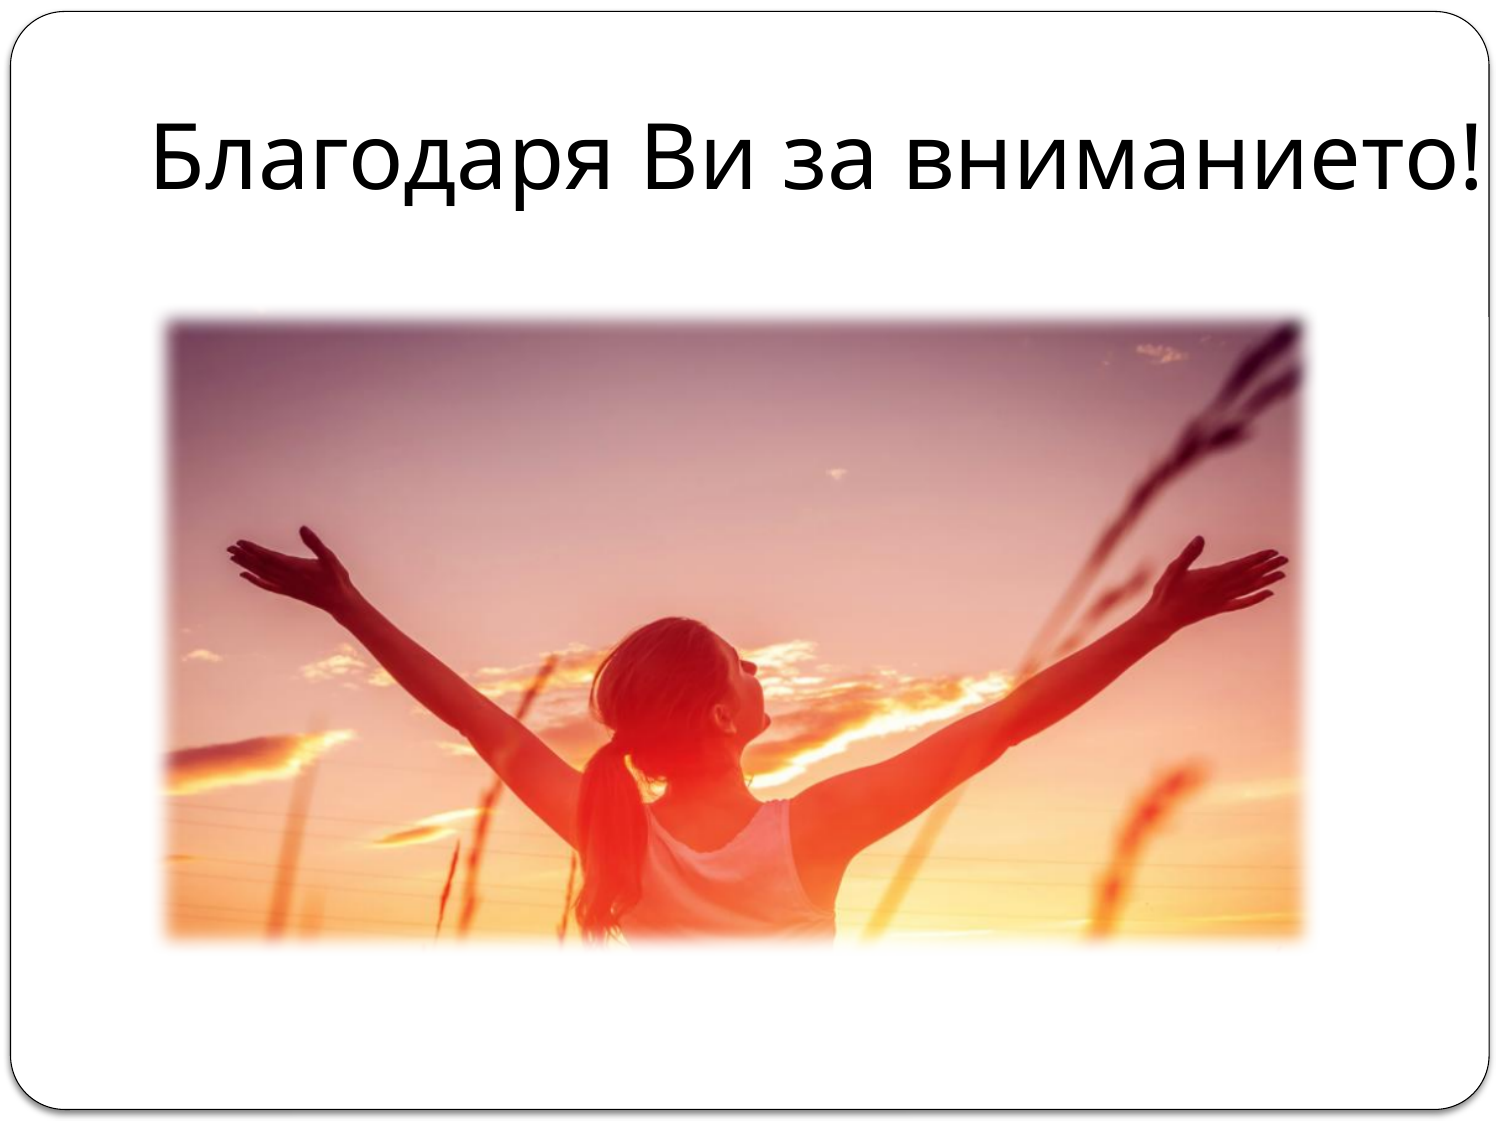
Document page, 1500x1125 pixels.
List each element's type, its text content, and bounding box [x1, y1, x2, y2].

text_box Благодаря Ви за вниманието! [133, 90, 1500, 215]
picture [148, 303, 1320, 956]
